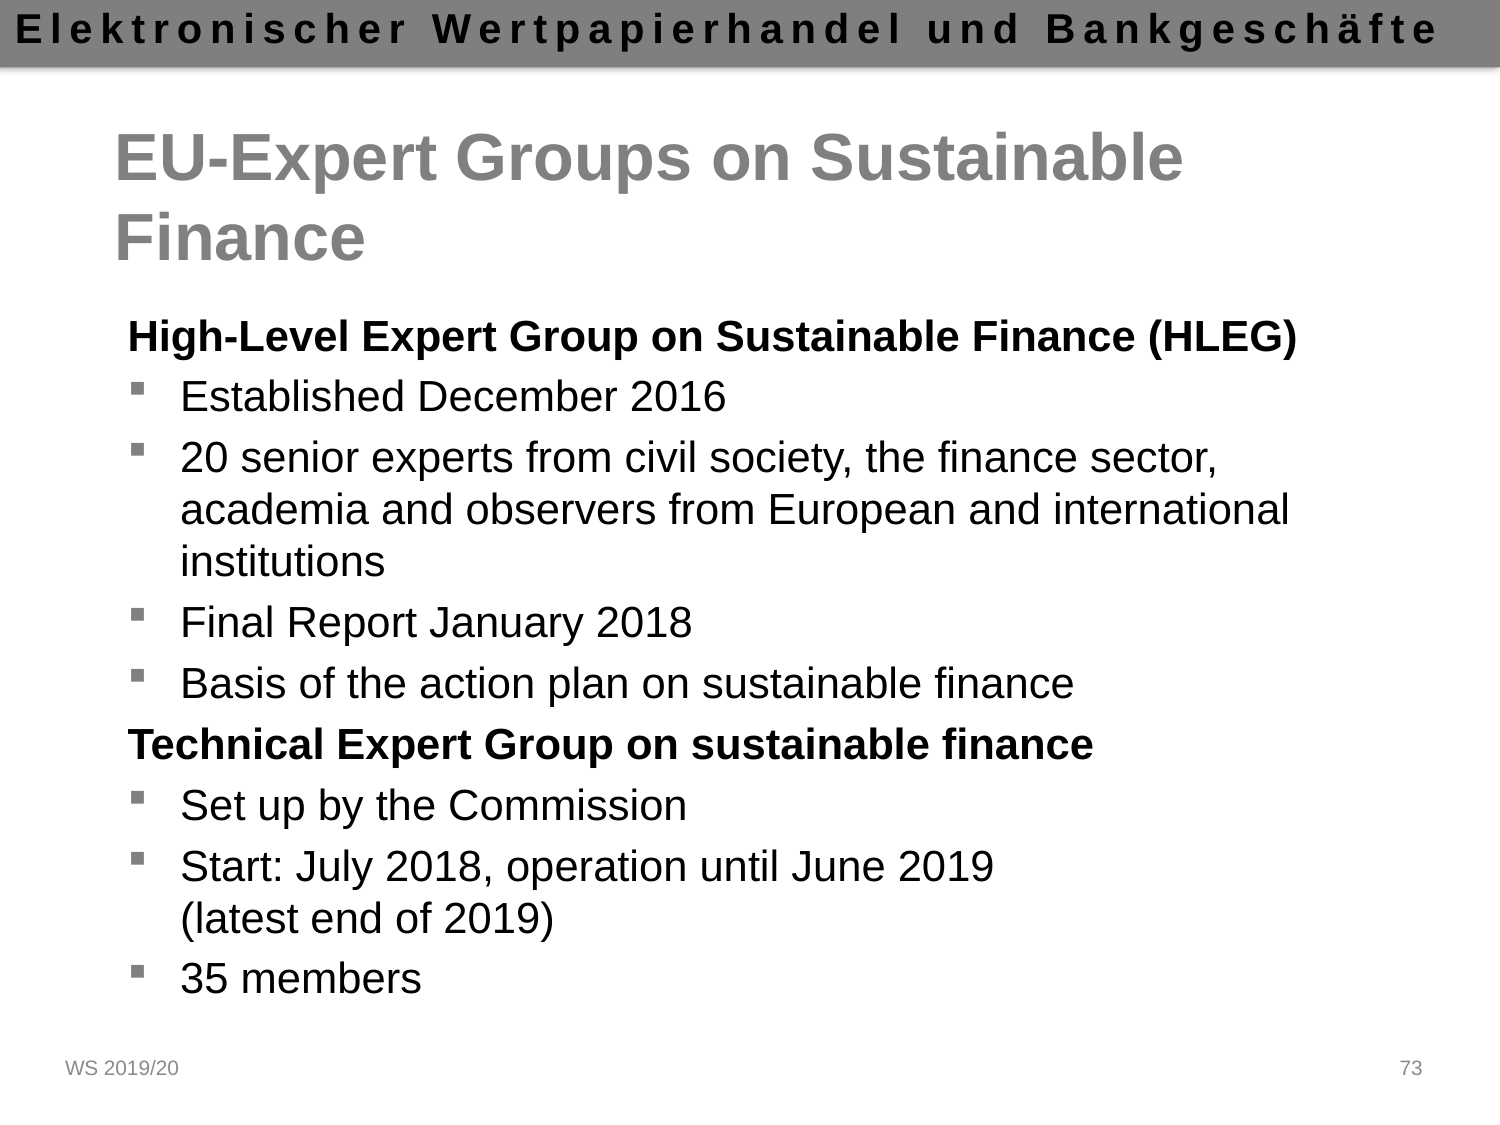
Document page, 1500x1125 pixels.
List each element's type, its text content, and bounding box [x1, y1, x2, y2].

list High-Level Expert Group on Sustainable Finance (HLEG) Established December 2016 20 senior experts from civil society, the finance sector, academia and observers from European and international institutions Final Report January 2018 Basis of the action plan on sustainable finance Technical Expert Group on sustainable finance Set up by the Commission Start: July 2018, operation until June 2019 (latest end of 2019) 35 members [112, 299, 1388, 1013]
title EU-Expert Groups on Sustainable Finance [99, 112, 1400, 275]
